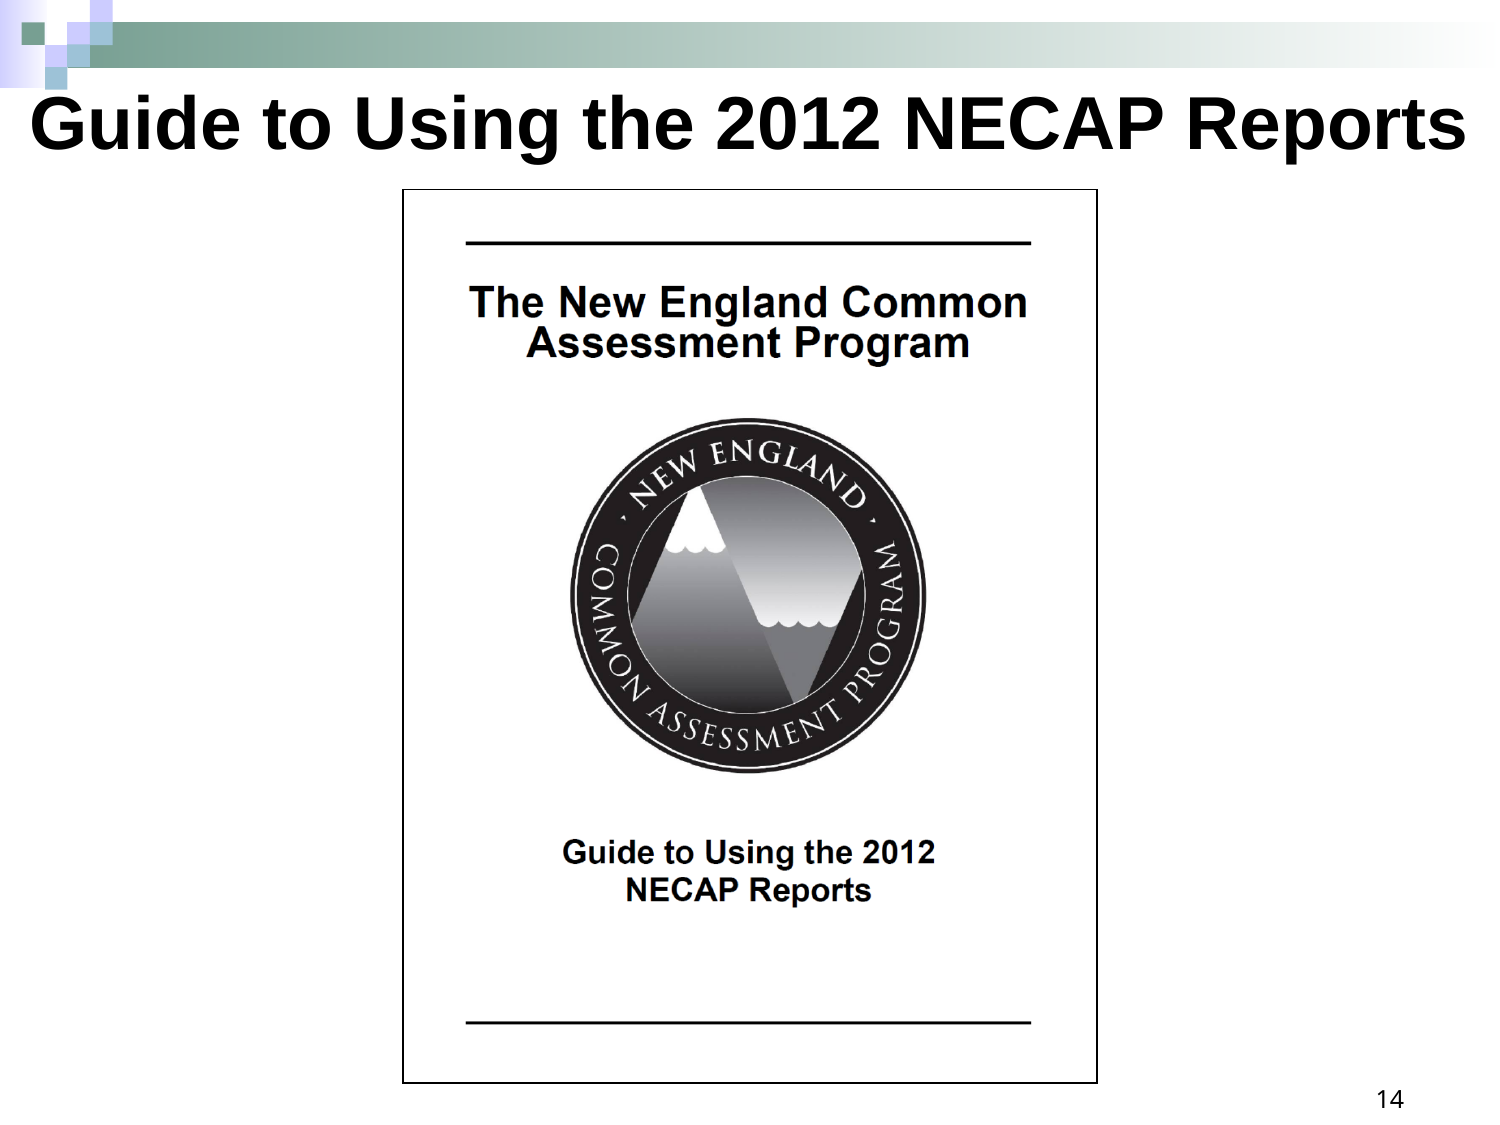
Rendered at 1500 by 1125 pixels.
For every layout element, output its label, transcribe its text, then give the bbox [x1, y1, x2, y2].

text_box Guide to Using the 2012 NECAP Reports [0, 67, 1500, 172]
picture [403, 189, 1097, 1083]
slide_number 14 [1068, 1046, 1420, 1125]
